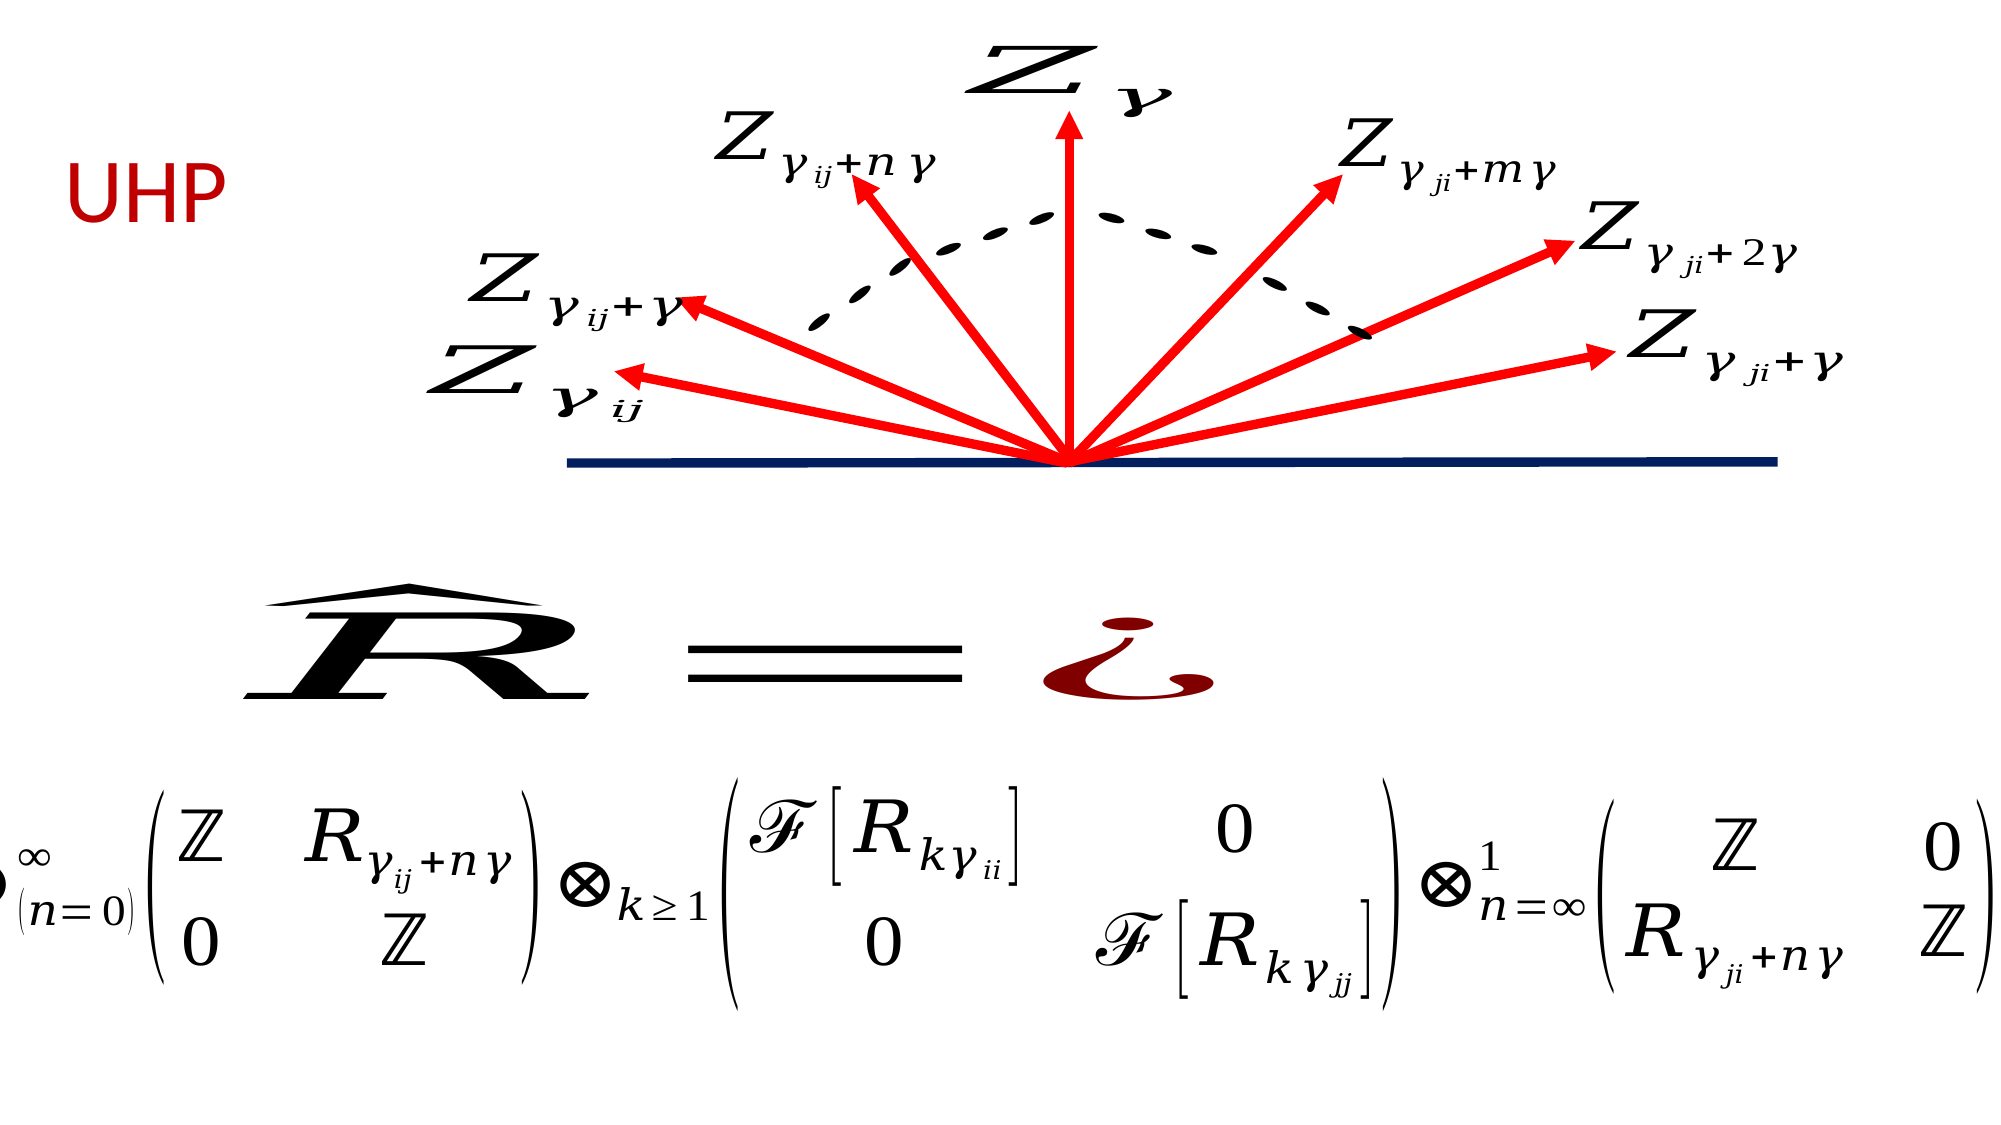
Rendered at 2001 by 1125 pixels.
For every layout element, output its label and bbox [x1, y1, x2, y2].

text_box [421, 36, 1849, 464]
